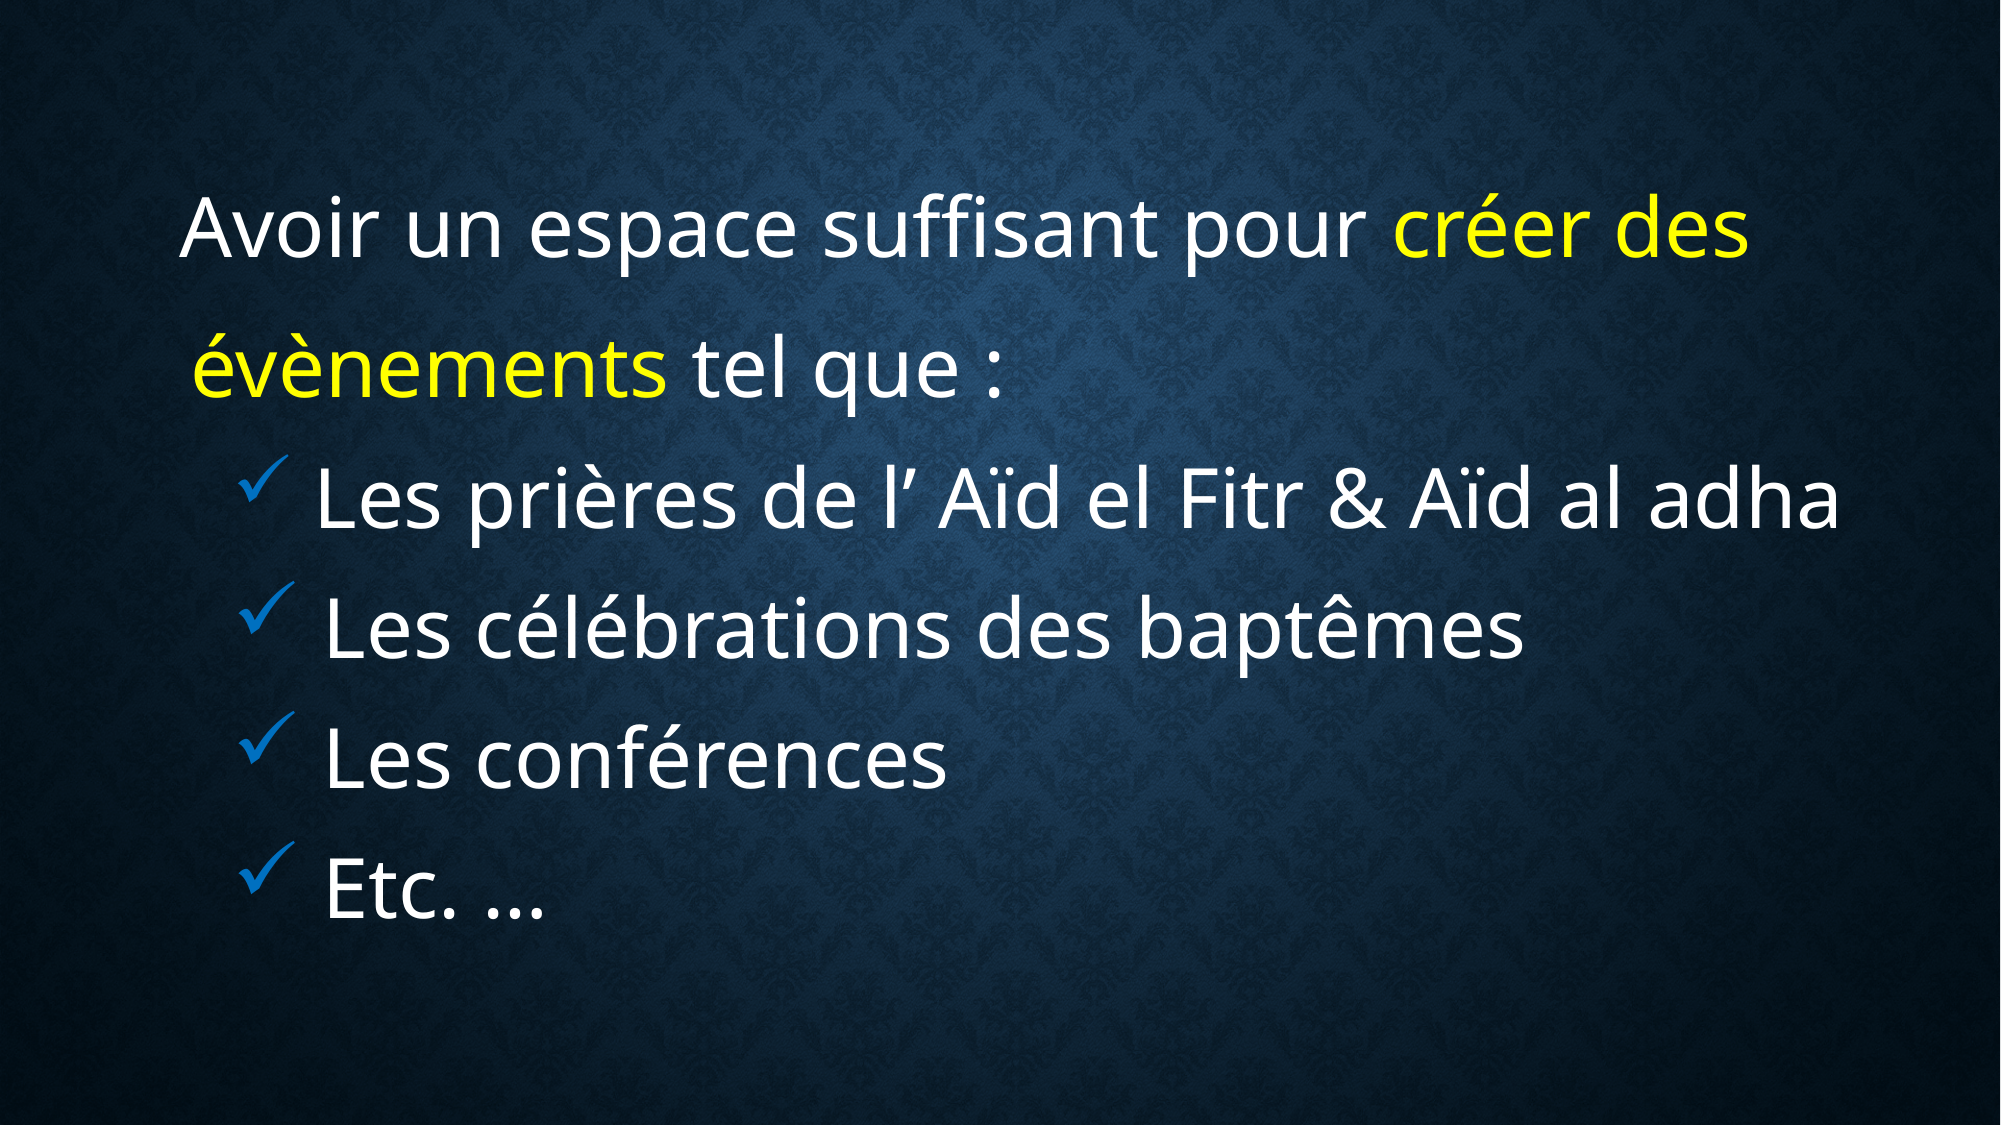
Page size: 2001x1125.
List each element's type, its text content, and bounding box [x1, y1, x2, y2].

list Avoir un espace suffisant pour créer des évènements tel que : Les prières de l’ Aïd el Fitr & Aïd al adha Les célébrations des baptêmes Les conférences Etc. … [67, 146, 1933, 979]
